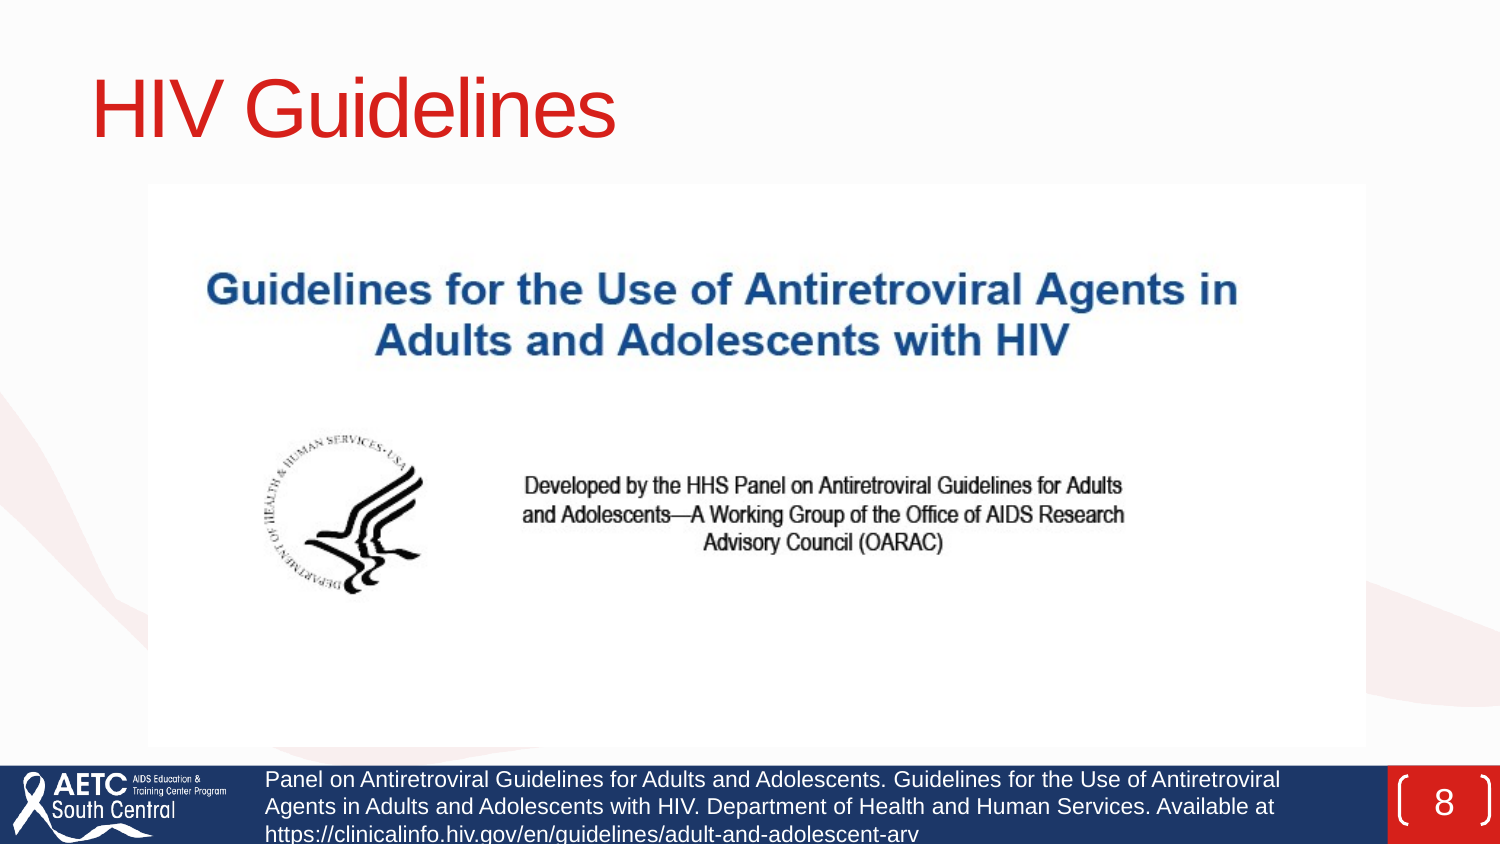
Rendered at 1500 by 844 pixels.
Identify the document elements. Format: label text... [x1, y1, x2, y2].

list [148, 183, 1366, 748]
title HIV Guidelines [75, 33, 1440, 175]
text_box Panel on Antiretroviral Guidelines for Adults and Adolescents. Guidelines for the Use of Antiretroviral Agents in Adults and Adolescents with HIV. Department of Health and Human Services. Available at https://clinicalinfo.hiv.gov/en/guidelines/adult-and-adolescent-arv [249, 756, 1338, 844]
slide_number 8 [1397, 774, 1492, 827]
picture [12, 770, 227, 844]
